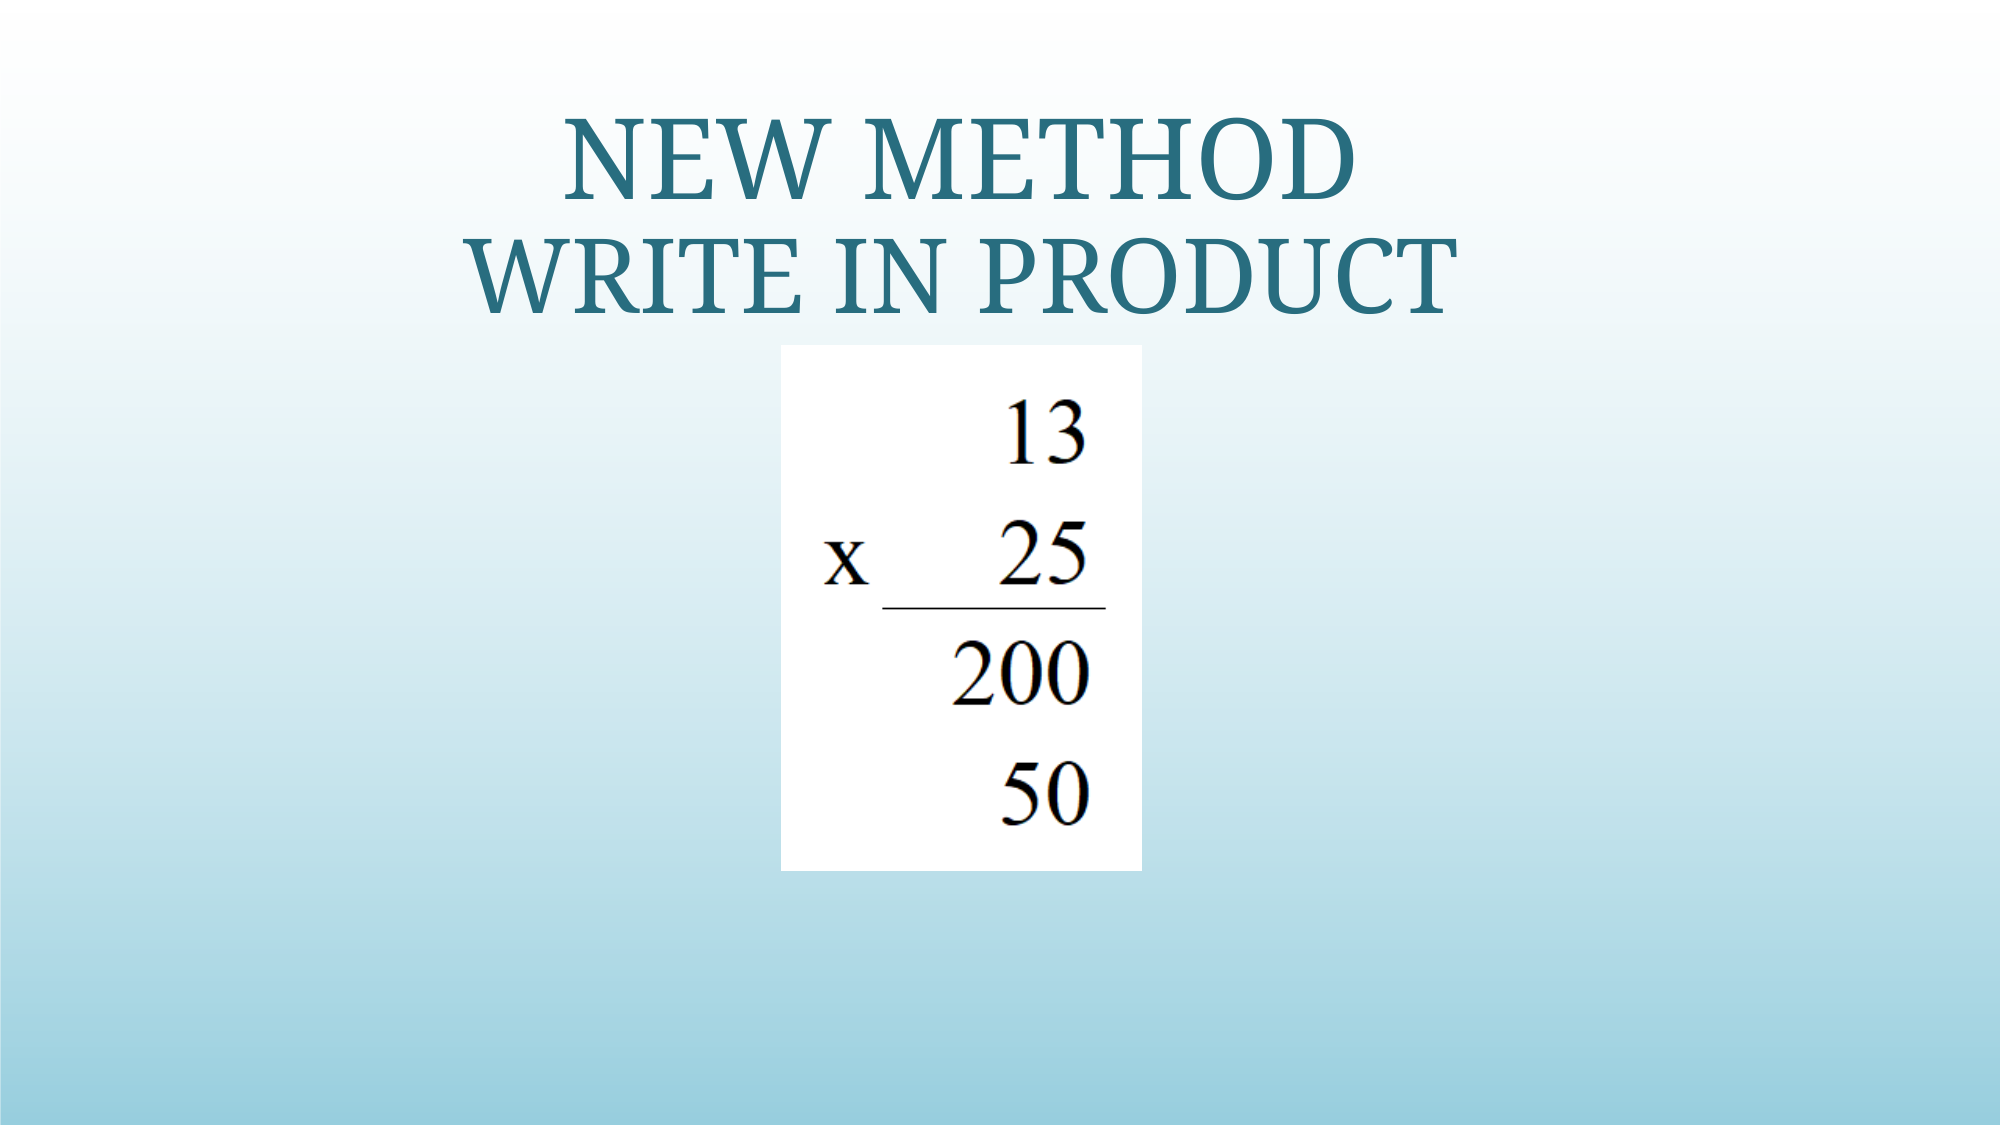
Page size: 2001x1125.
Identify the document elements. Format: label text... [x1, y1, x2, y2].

list New Method Write in product [173, 94, 1749, 346]
picture [780, 345, 1142, 871]
